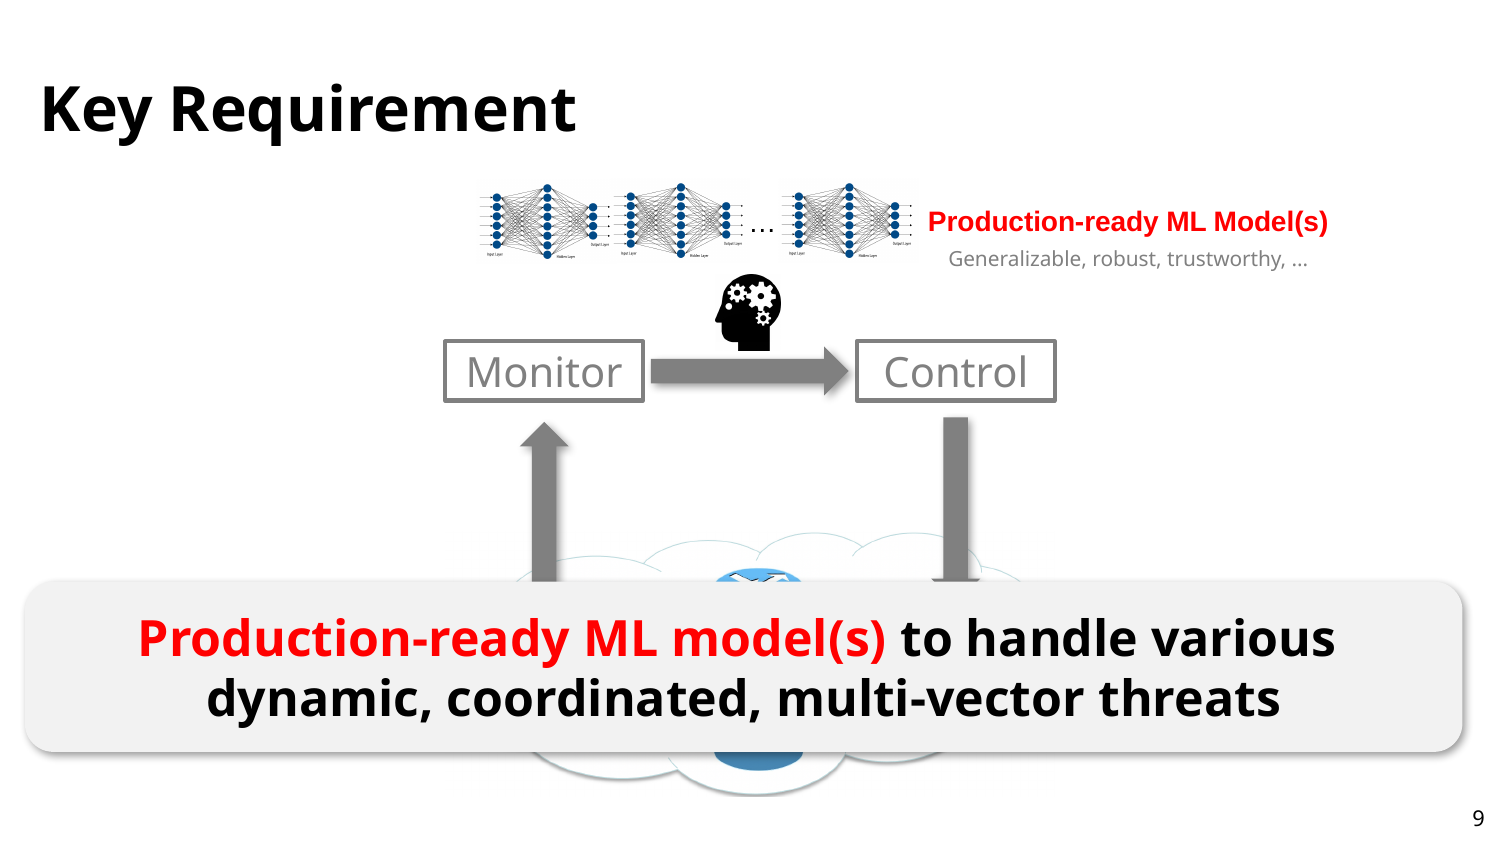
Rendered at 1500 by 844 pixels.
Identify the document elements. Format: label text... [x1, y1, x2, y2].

text_box Generalizable, robust, trustworthy, ... [933, 238, 1323, 279]
text_box Control [855, 339, 1057, 403]
text_box Production-ready ML model(s) to handle various dynamic, coordinated, multi-vector threats [22, 579, 439, 754]
text_box [942, 416, 969, 529]
text_box [518, 421, 570, 529]
title Key Requirement [24, 35, 1463, 177]
text_box Production-ready ML model(s) to handle various dynamic, coordinated, multi-vector threats [1058, 579, 1465, 754]
text_box [650, 345, 850, 397]
picture [444, 530, 1055, 798]
text_box Production-ready ML Model(s) [924, 195, 1344, 245]
text_box Monitor [443, 339, 645, 403]
picture [703, 271, 785, 353]
slide_number 9 [1149, 796, 1500, 826]
text_box … [756, 197, 773, 246]
picture [778, 178, 919, 263]
picture [476, 178, 750, 264]
